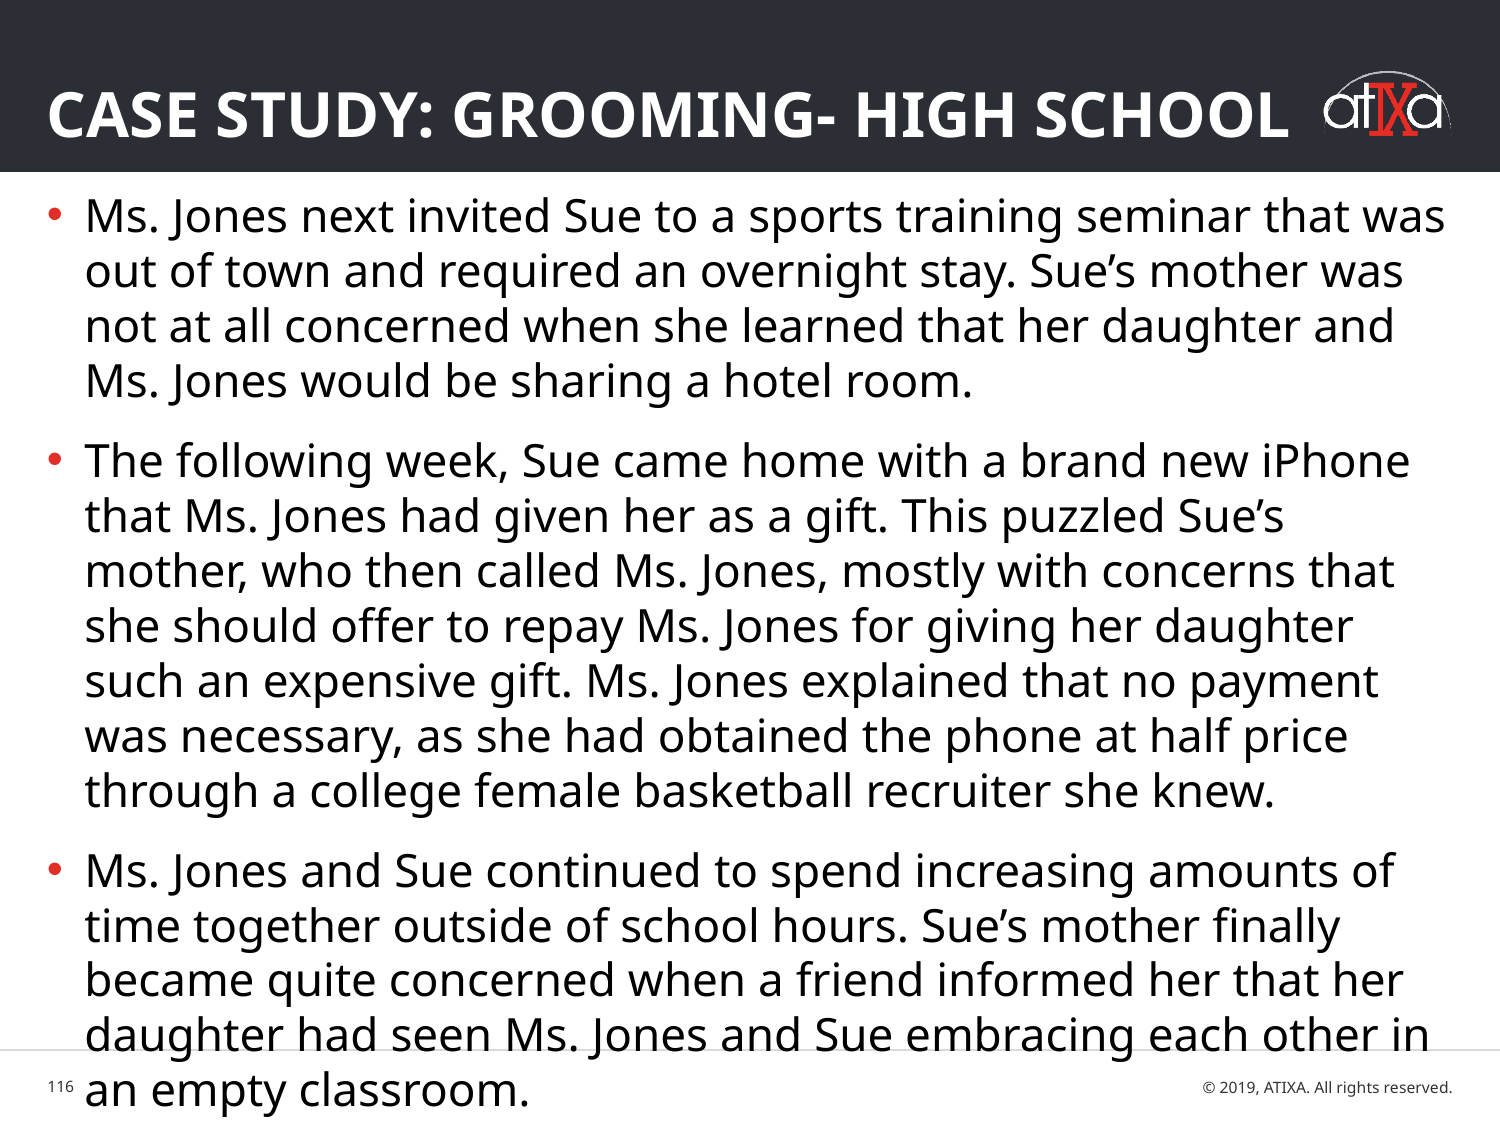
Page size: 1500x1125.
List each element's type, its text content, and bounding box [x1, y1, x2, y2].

title Case study: grooming- high school [46, 37, 1305, 150]
list Ms. Jones next invited Sue to a sports training seminar that was out of town and required an overnight stay. Sue’s mother was not at all concerned when she learned that her daughter and Ms. Jones would be sharing a hotel room. The following week, Sue came home with a brand new iPhone that Ms. Jones had given her as a gift. This puzzled Sue’s mother, who then called Ms. Jones, mostly with concerns that she should offer to repay Ms. Jones for giving her daughter such an expensive gift. Ms. Jones explained that no payment was necessary, as she had obtained the phone at half price through a college female basketball recruiter she knew. Ms. Jones and Sue continued to spend increasing amounts of time together outside of school hours. Sue’s mother finally became quite concerned when a friend informed her that her daughter had seen Ms. Jones and Sue embracing each other in an empty classroom. [46, 186, 1454, 939]
picture [1320, 68, 1454, 138]
